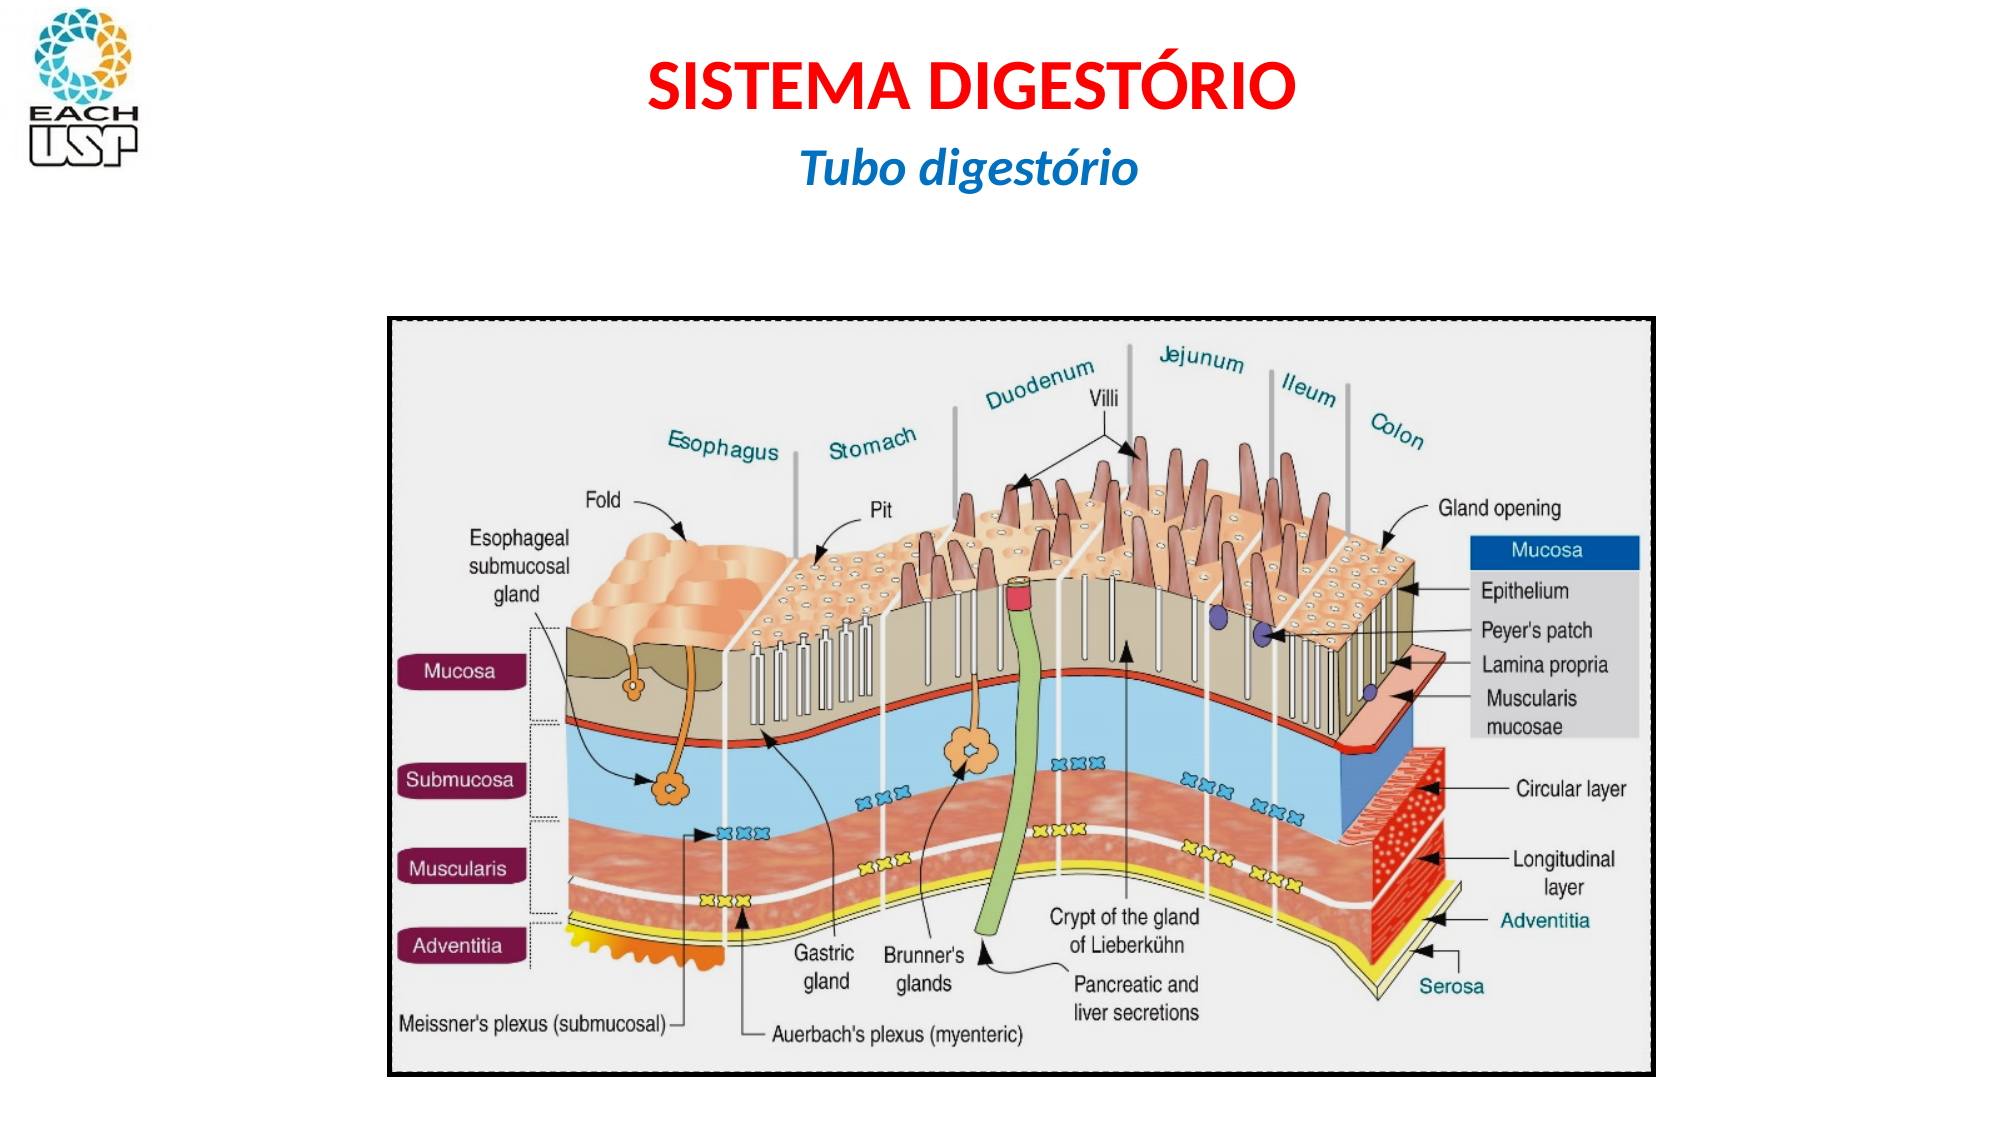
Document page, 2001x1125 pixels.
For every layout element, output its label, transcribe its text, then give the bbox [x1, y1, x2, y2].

text_box SISTEMA DIGESTÓRIO [529, 39, 1416, 133]
text_box Tubo digestório [525, 131, 1413, 204]
picture [0, 7, 164, 171]
picture [391, 320, 1652, 1073]
